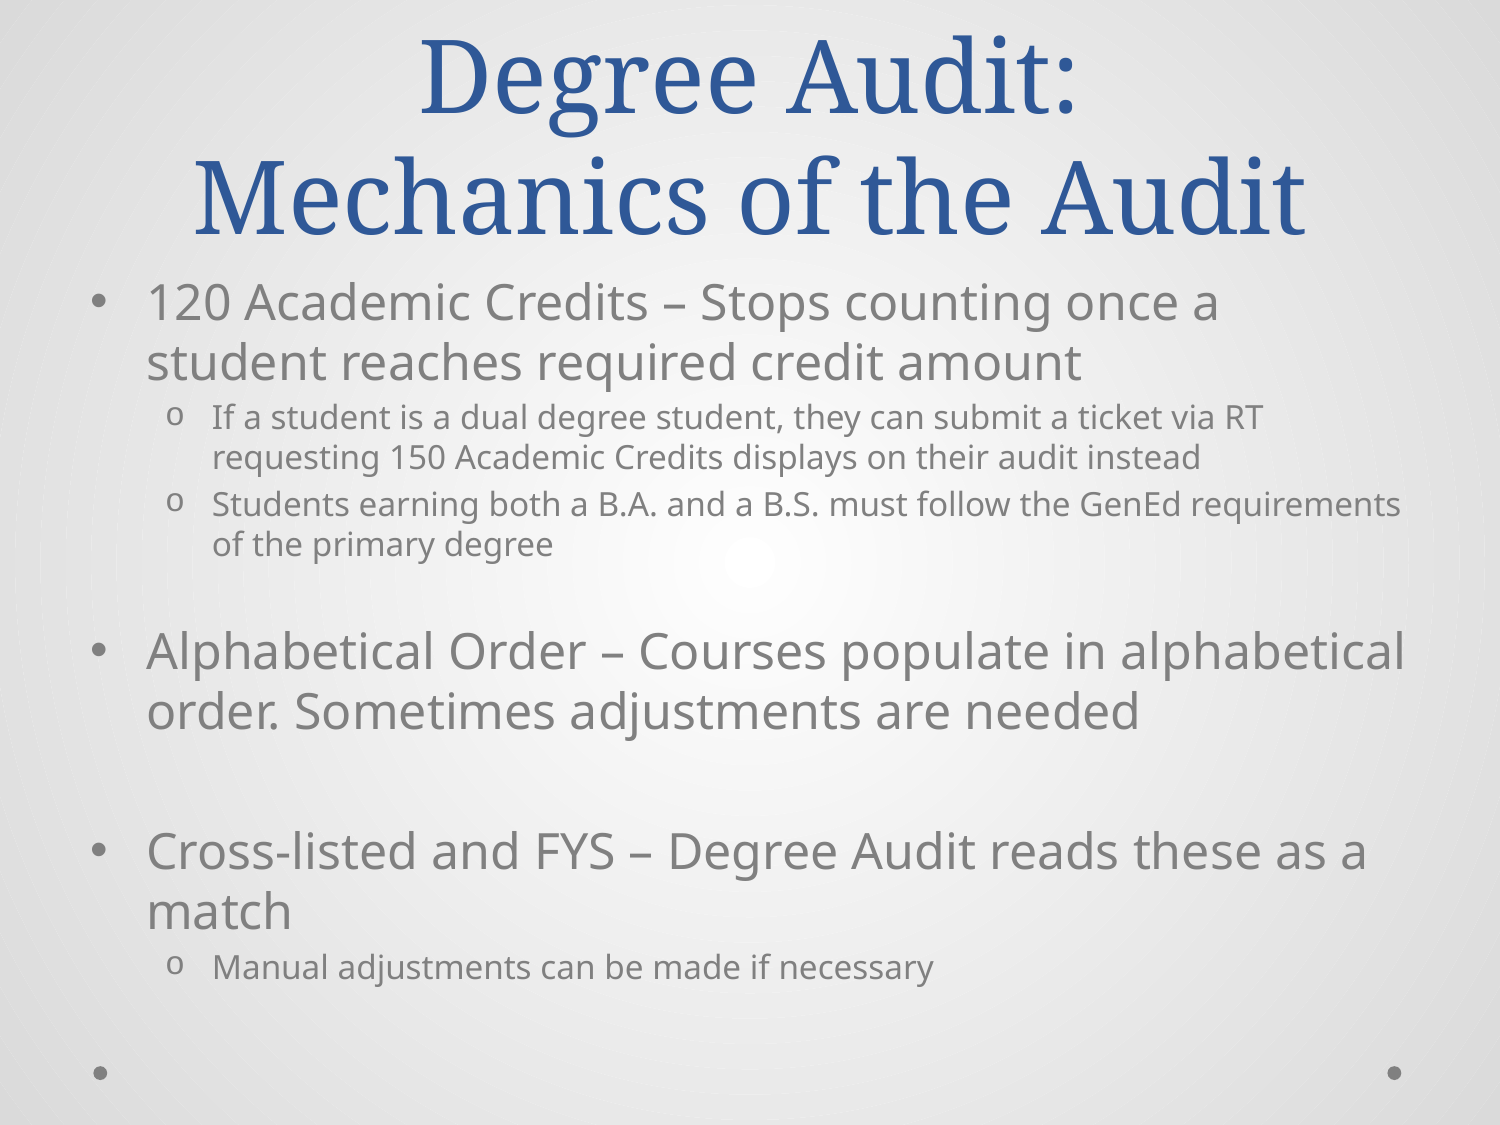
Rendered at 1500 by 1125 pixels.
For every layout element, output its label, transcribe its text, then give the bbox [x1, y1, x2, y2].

list 120 Academic Credits – Stops counting once a student reaches required credit amount If a student is a dual degree student, they can submit a ticket via RT requesting 150 Academic Credits displays on their audit instead Students earning both a B.A. and a B.S. must follow the GenEd requirements of the primary degree Alphabetical Order – Courses populate in alphabetical order. Sometimes adjustments are needed Cross-listed and FYS – Degree Audit reads these as a match Manual adjustments can be made if necessary [75, 262, 1425, 1005]
title Degree Audit: Mechanics of the Audit [75, 0, 1425, 262]
